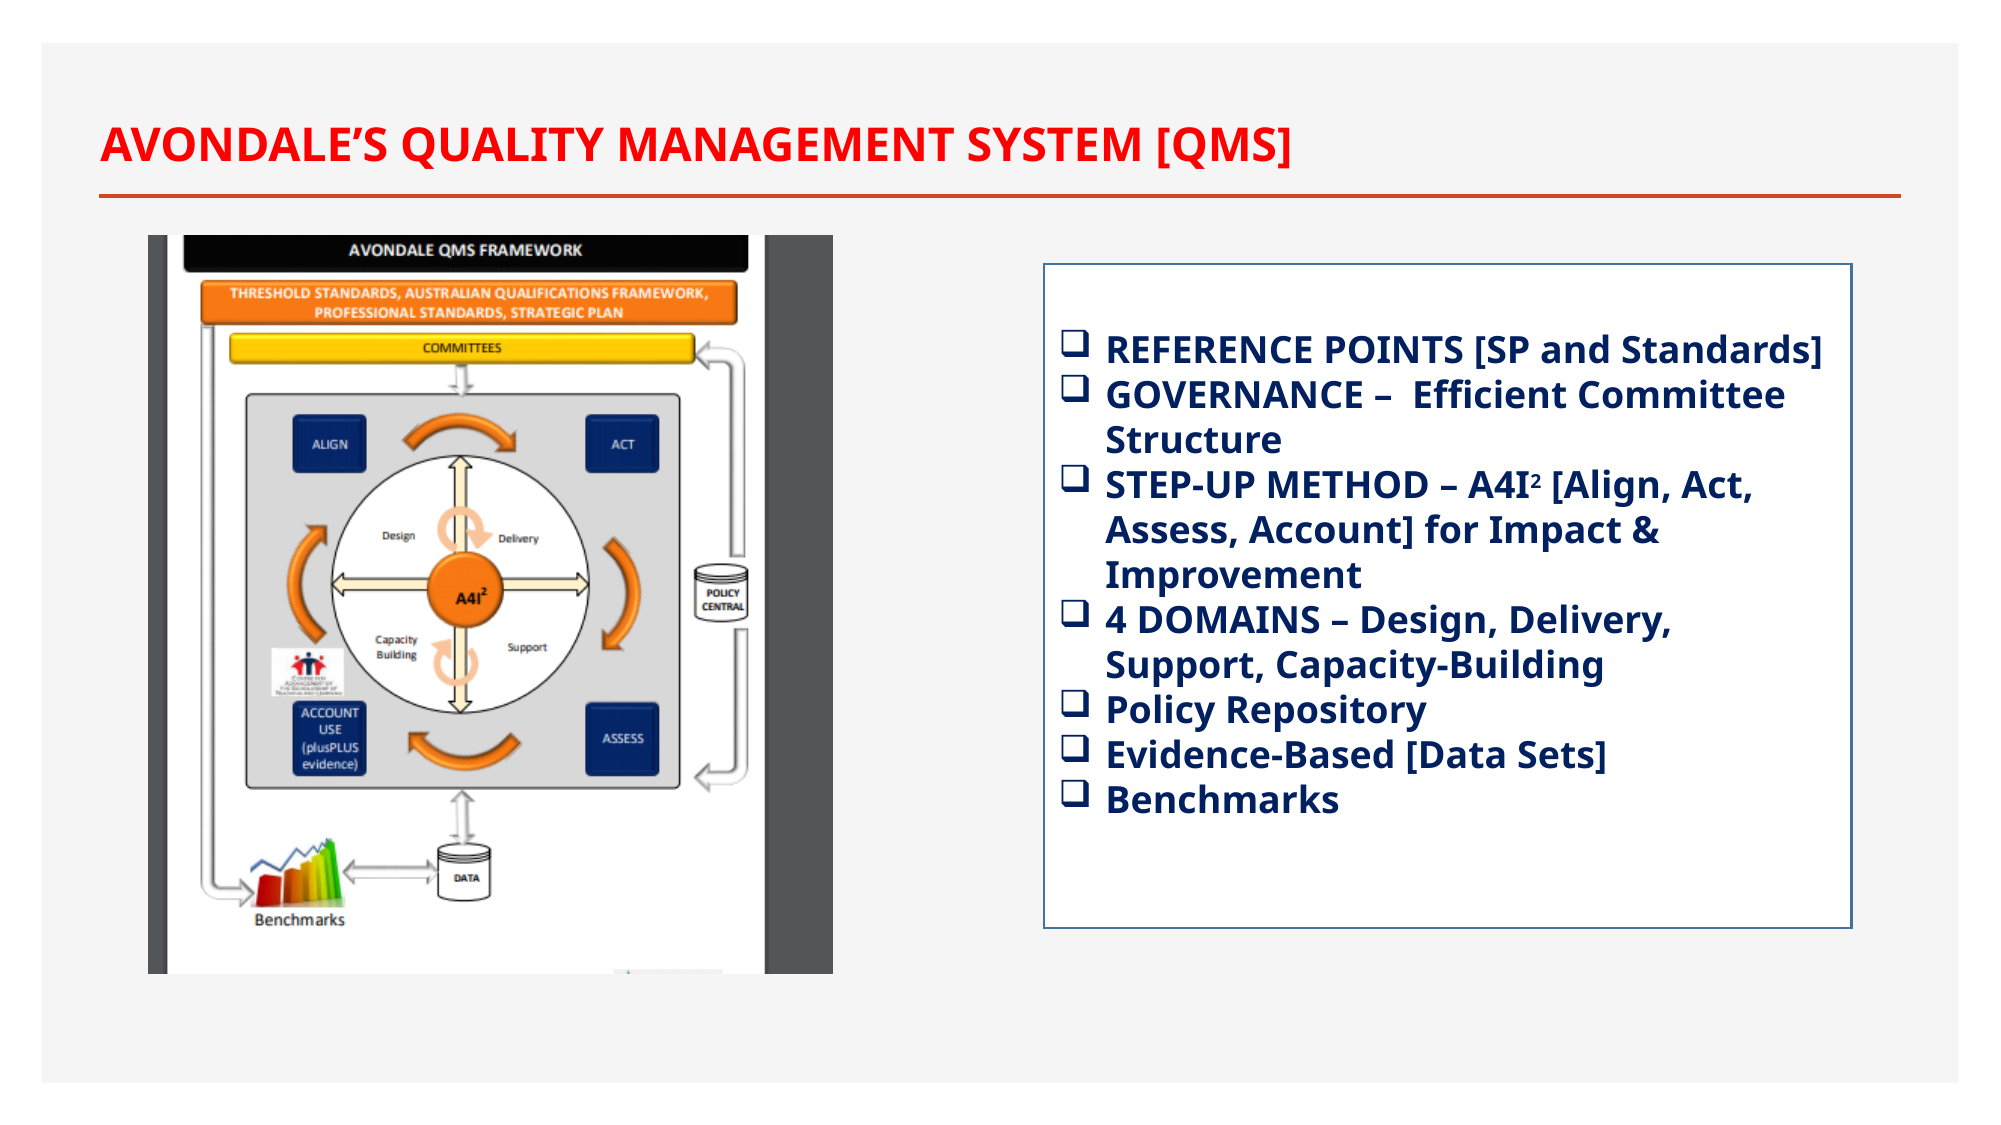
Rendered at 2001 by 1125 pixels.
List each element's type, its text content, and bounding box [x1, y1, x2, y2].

text_box REFERENCE POINTS [SP and Standards] GOVERNANCE – Efficient Committee Structure STEP-UP METHOD – A4I2 [Align, Act, Assess, Account] for Impact & Improvement 4 DOMAINS – Design, Delivery, Support, Capacity-Building Policy Repository Evidence-Based [Data Sets] Benchmarks [1043, 263, 1853, 929]
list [148, 235, 833, 974]
title AVONDALE’S QUALITY MANAGEMENT SYSTEM [QMS] [85, 73, 1386, 179]
